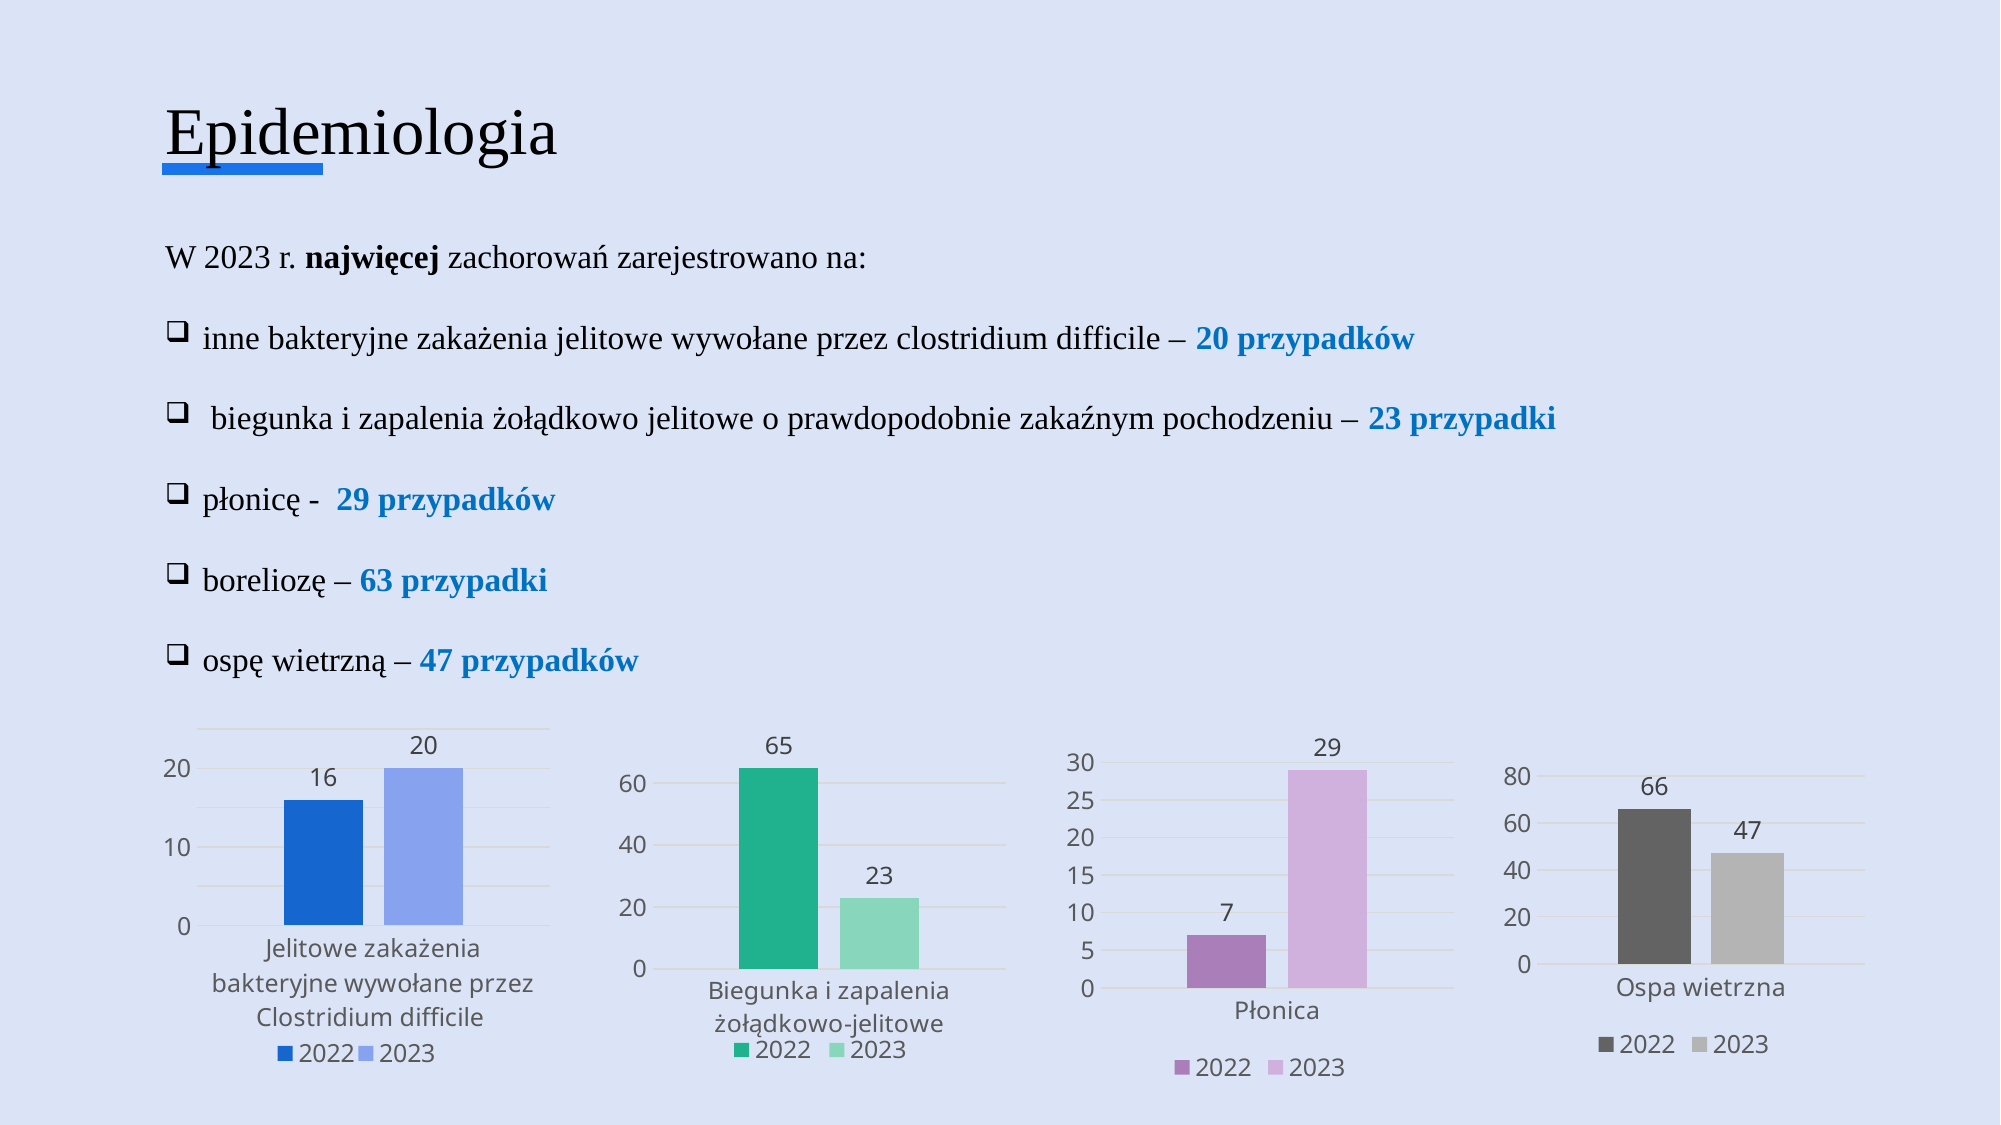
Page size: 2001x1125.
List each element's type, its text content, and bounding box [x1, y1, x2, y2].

chart [610, 728, 1014, 1103]
chart [1058, 730, 1462, 1091]
title Epidemiologia [150, 80, 592, 163]
chart [1495, 752, 1873, 1068]
chart [154, 721, 558, 1100]
list W 2023 r. najwięcej zachorowań zarejestrowano na: inne bakteryjne zakażenia jelitowe wywołane przez clostridium difficile – 20 przypadków biegunka i zapalenia żołądkowo jelitowe o prawdopodobnie zakaźnym pochodzeniu – 23 przypadki płonicę - 29 przypadków boreliozę – 63 przypadki ospę wietrzną – 47 przypadków [150, 208, 1850, 1045]
